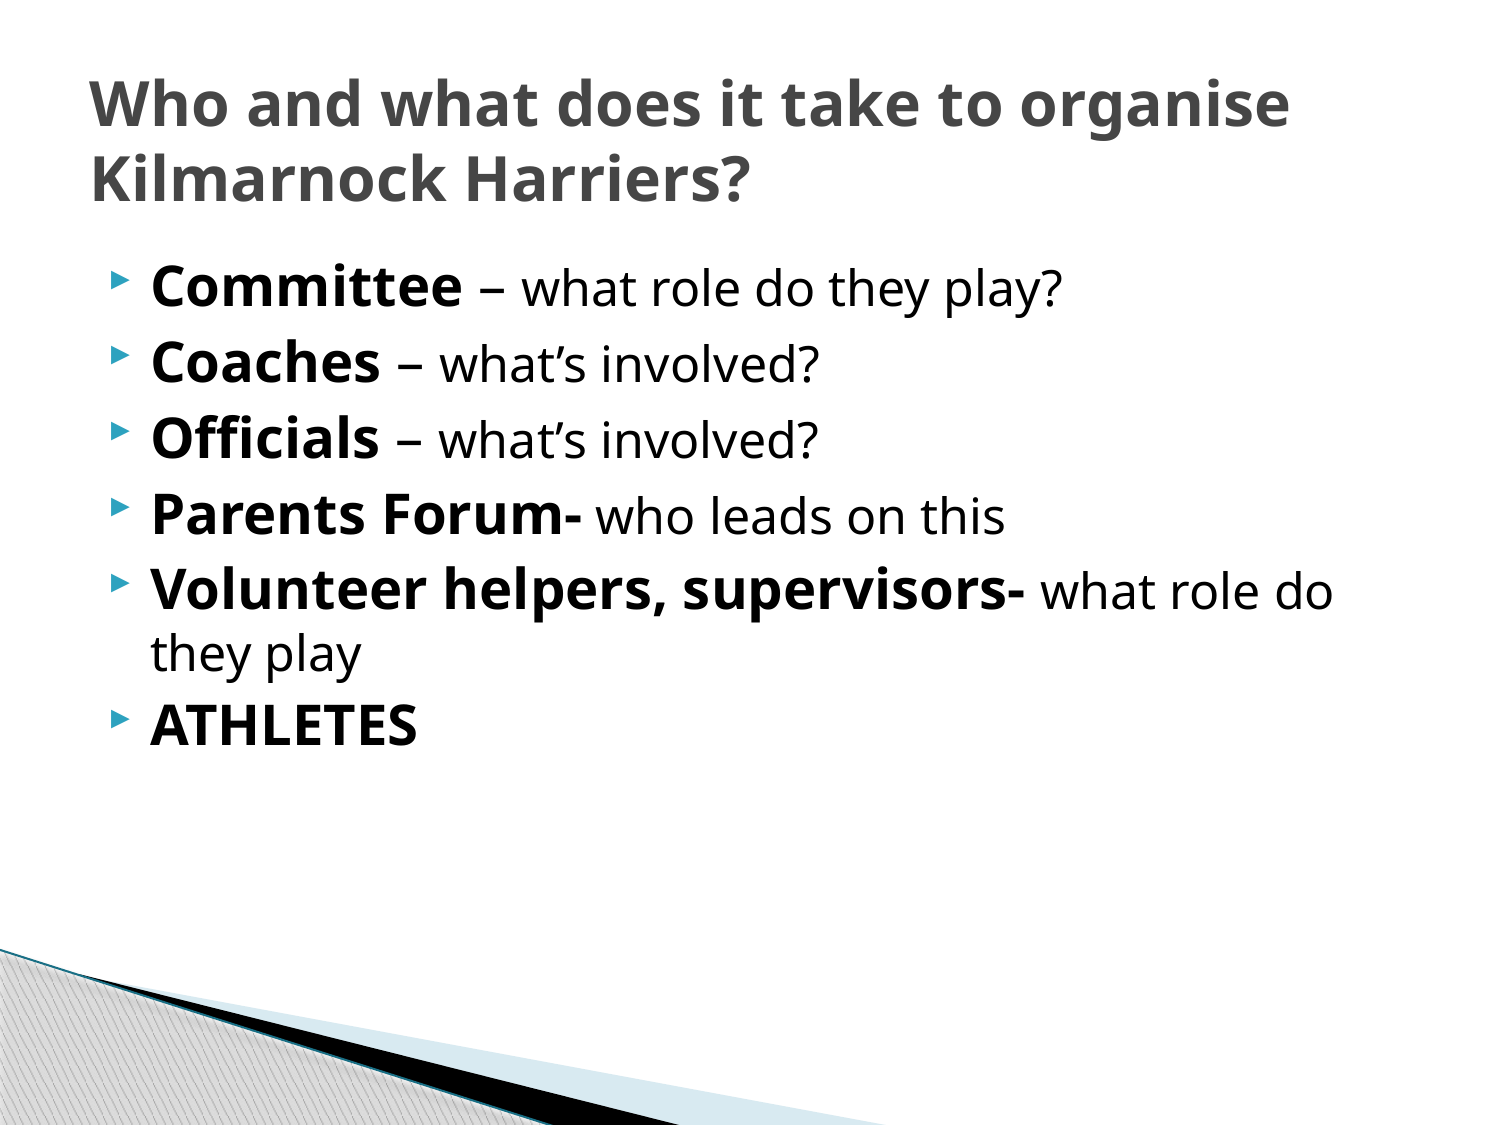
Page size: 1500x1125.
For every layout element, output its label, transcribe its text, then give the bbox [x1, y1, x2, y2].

list Committee – what role do they play? Coaches – what’s involved? Officials – what’s involved? Parents Forum- who leads on this Volunteer helpers, supervisors- what role do they play ATHLETES [74, 242, 1426, 986]
title Who and what does it take to organise Kilmarnock Harriers? [75, 45, 1425, 233]
